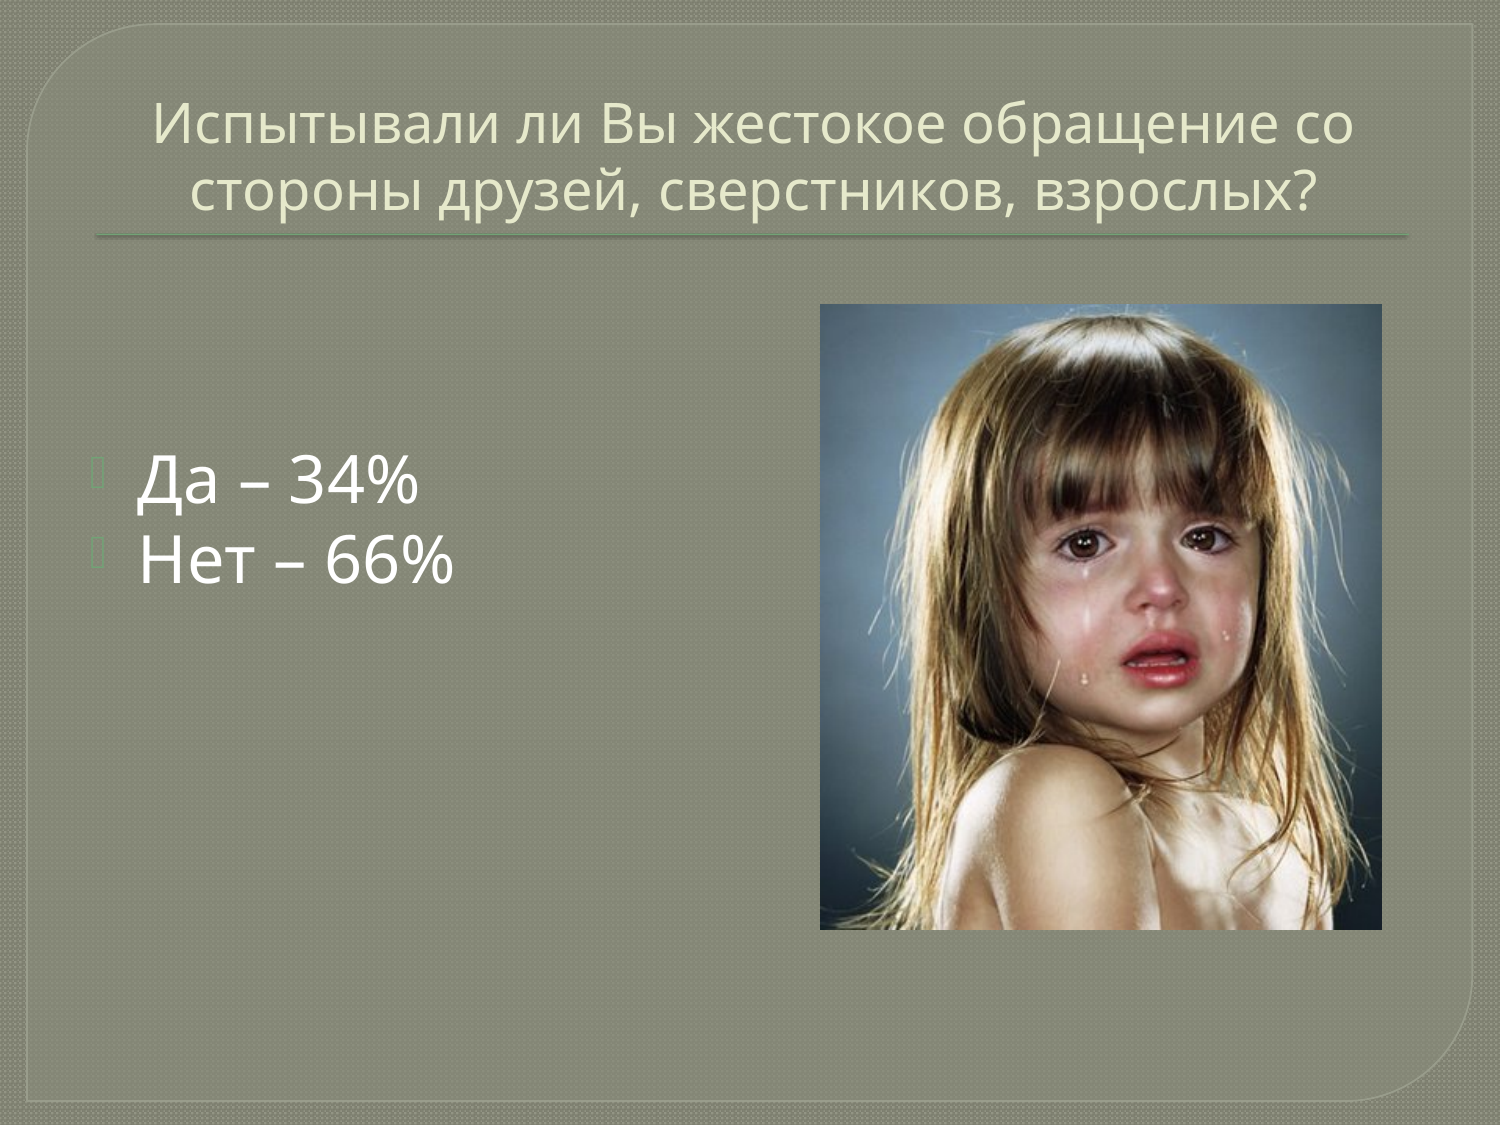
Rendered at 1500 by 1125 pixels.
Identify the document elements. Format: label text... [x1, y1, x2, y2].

picture [820, 304, 1382, 930]
list Да – 34% Нет – 66% [75, 270, 1425, 1013]
title Испытывали ли Вы жестокое обращение со стороны друзей, сверстников, взрослых? [75, 41, 1425, 230]
